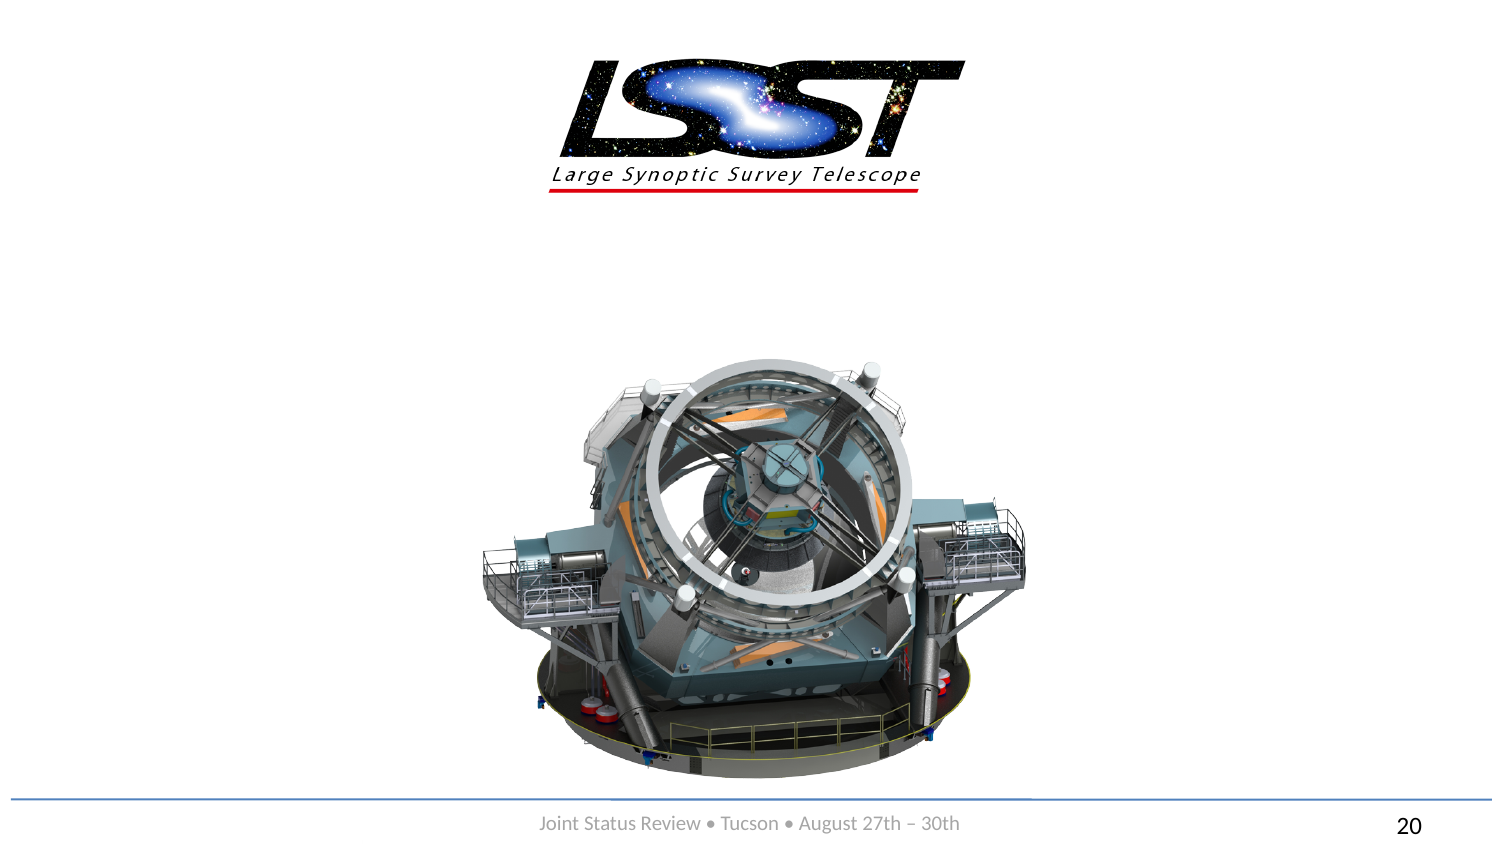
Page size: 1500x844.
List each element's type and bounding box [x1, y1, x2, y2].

picture [524, 39, 988, 213]
picture [362, 271, 1127, 844]
